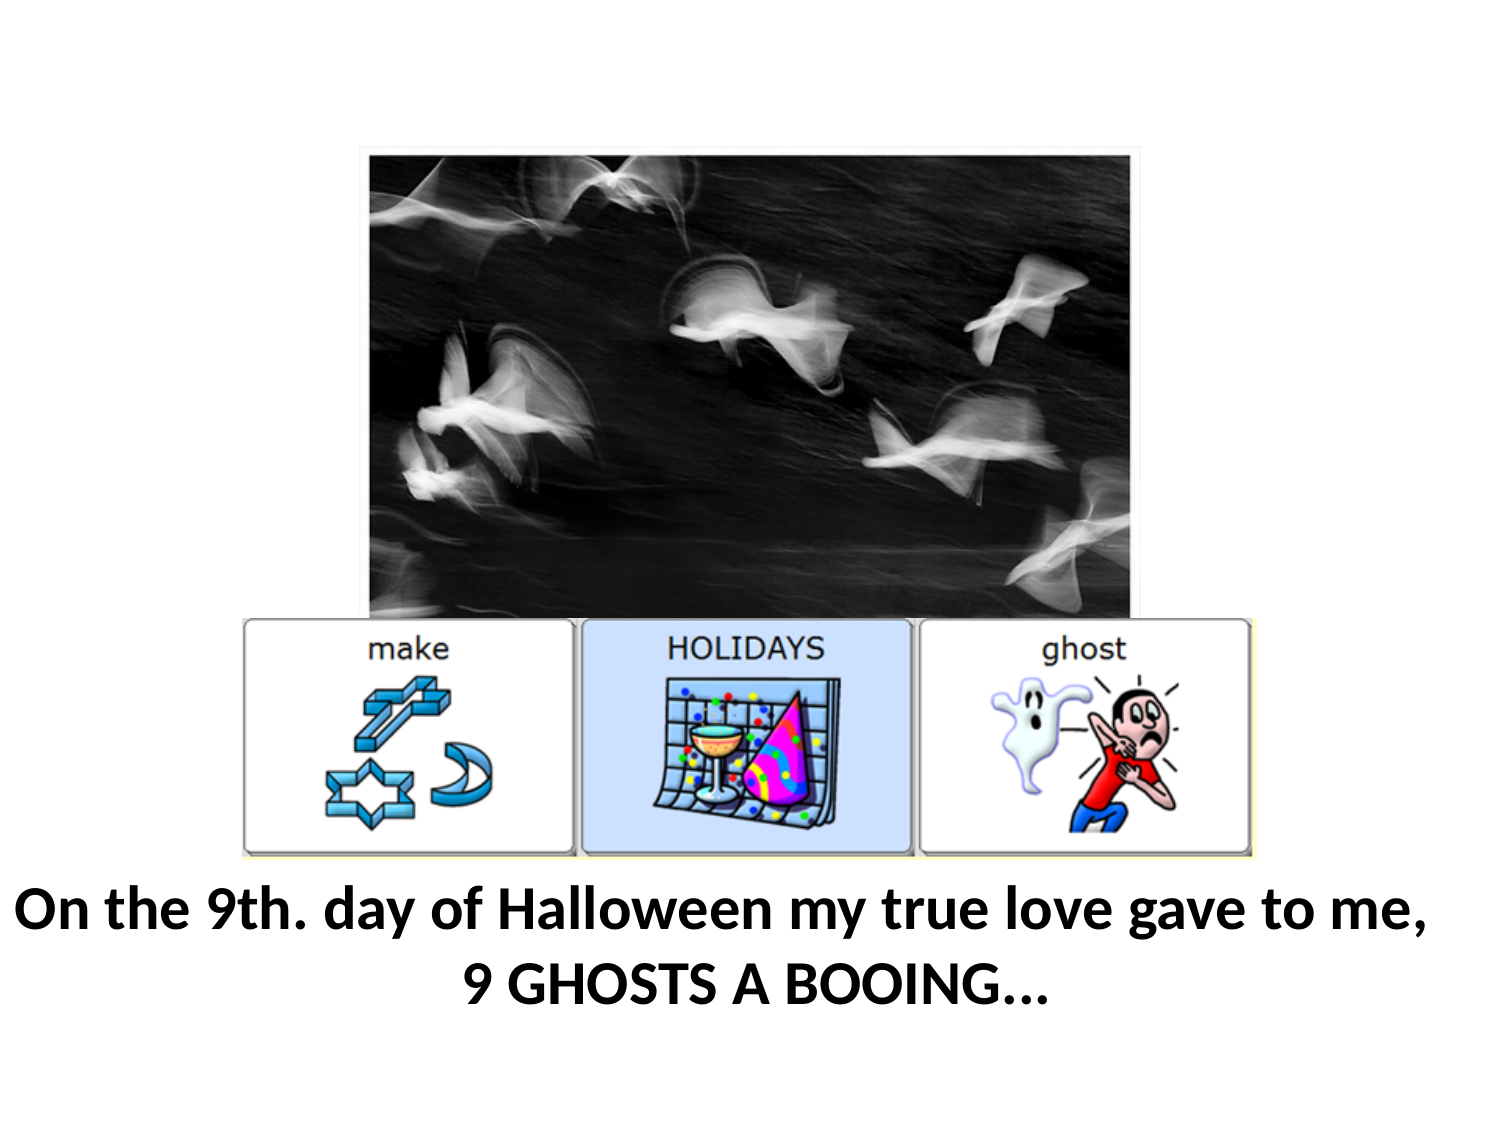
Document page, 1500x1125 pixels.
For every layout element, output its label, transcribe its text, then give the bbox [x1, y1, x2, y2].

text_box On the 9th. day of Halloween my true love gave to me, 9 GHOSTS A BOOING... [0, 859, 1500, 1024]
picture [242, 145, 1258, 860]
